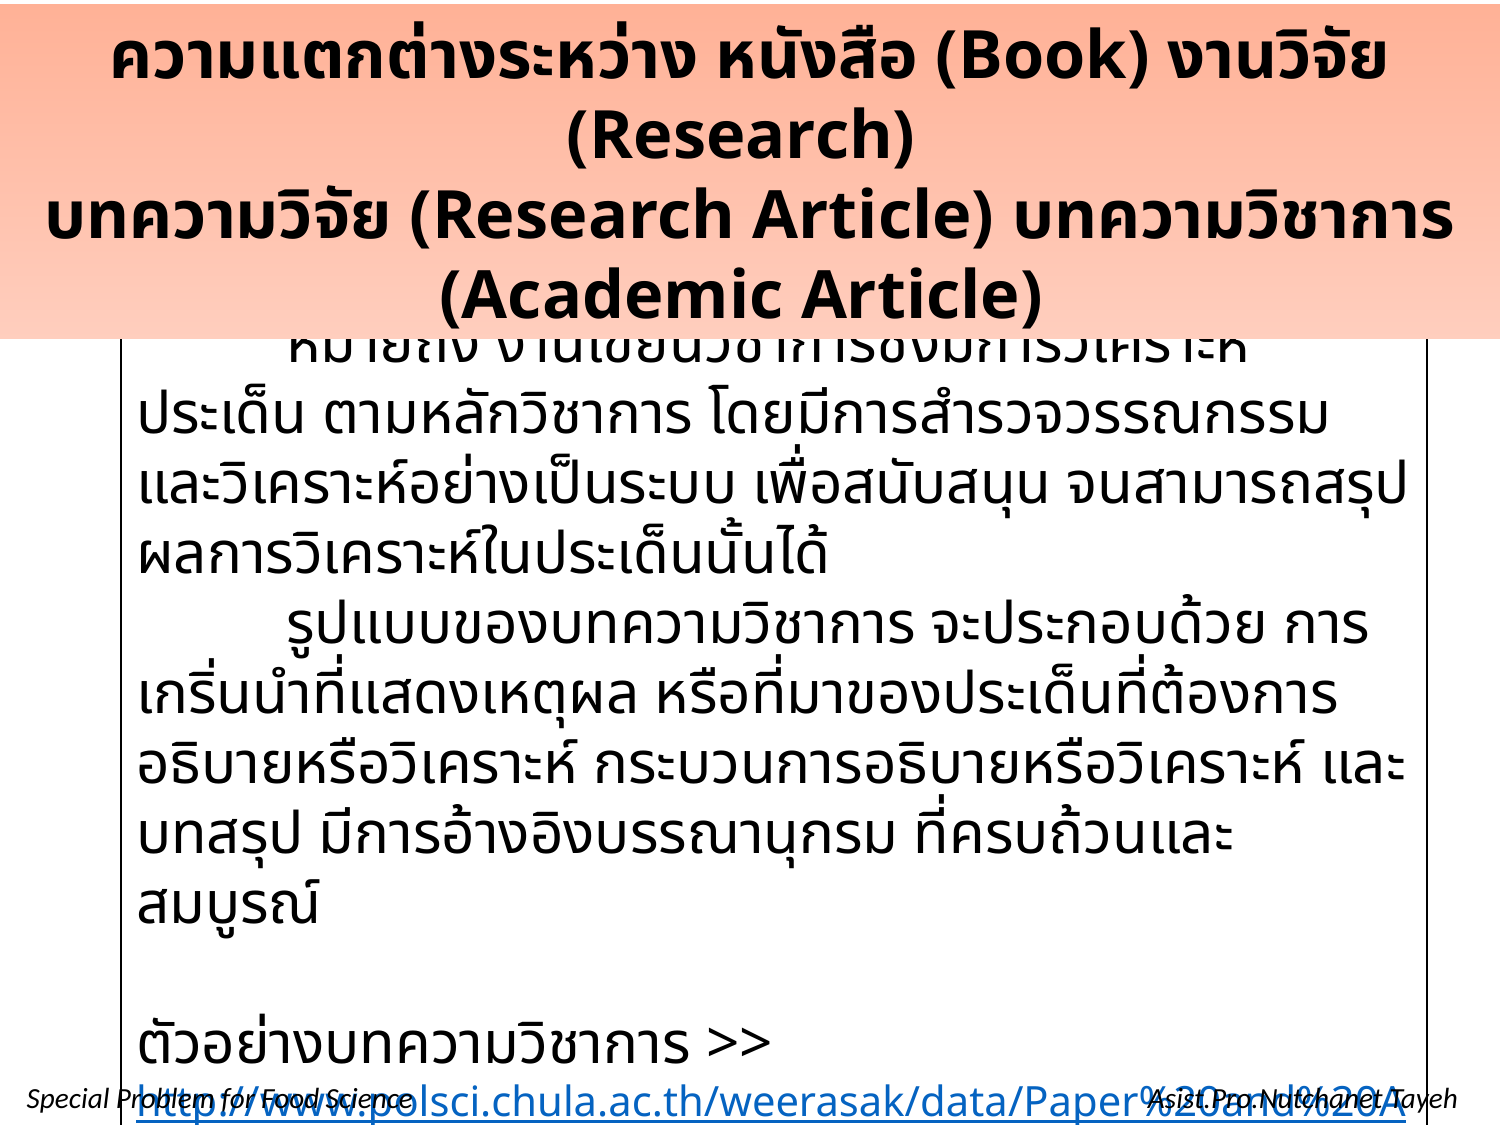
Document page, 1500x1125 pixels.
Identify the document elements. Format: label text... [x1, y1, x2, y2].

text_box “บทความวิชาการ หรือ Academic article” หมายถึง งานเขียนวิชาการซึ่งมีการวิเคราะห์ประเด็น ตามหลักวิชาการ โดยมีการสำรวจวรรณกรรมและวิเคราะห์อย่างเป็นระบบ เพื่อสนับสนุน จนสามารถสรุปผลการวิเคราะห์ในประเด็นนั้นได้ รูปแบบของบทความวิชาการ จะประกอบด้วย การเกริ่นนำที่แสดงเหตุผล หรือที่มาของประเด็นที่ต้องการอธิบายหรือวิเคราะห์ กระบวนการอธิบายหรือวิเคราะห์ และบทสรุป มีการอ้างอิงบรรณานุกรม ที่ครบถ้วนและสมบูรณ์ ตัวอย่างบทความวิชาการ >>http://www.polsci.chula.ac.th/weerasak/data/Paper%20and%20Article/Learning%20from%20Local%20Innovations.pdf >> http://unpan1.un.org/intradoc/groups/public/documents/un/unpan021082.pdf [120, 339, 1428, 1067]
footer Special Problem for Food Science Asist.Pro.Nutchanet Tayeh [0, 1067, 1485, 1125]
text_box ความแตกต่างระหว่าง หนังสือ (Book) งานวิจัย (Research) บทความวิจัย (Research Article) บทความวิชาการ (Academic Article) [0, 4, 1500, 339]
